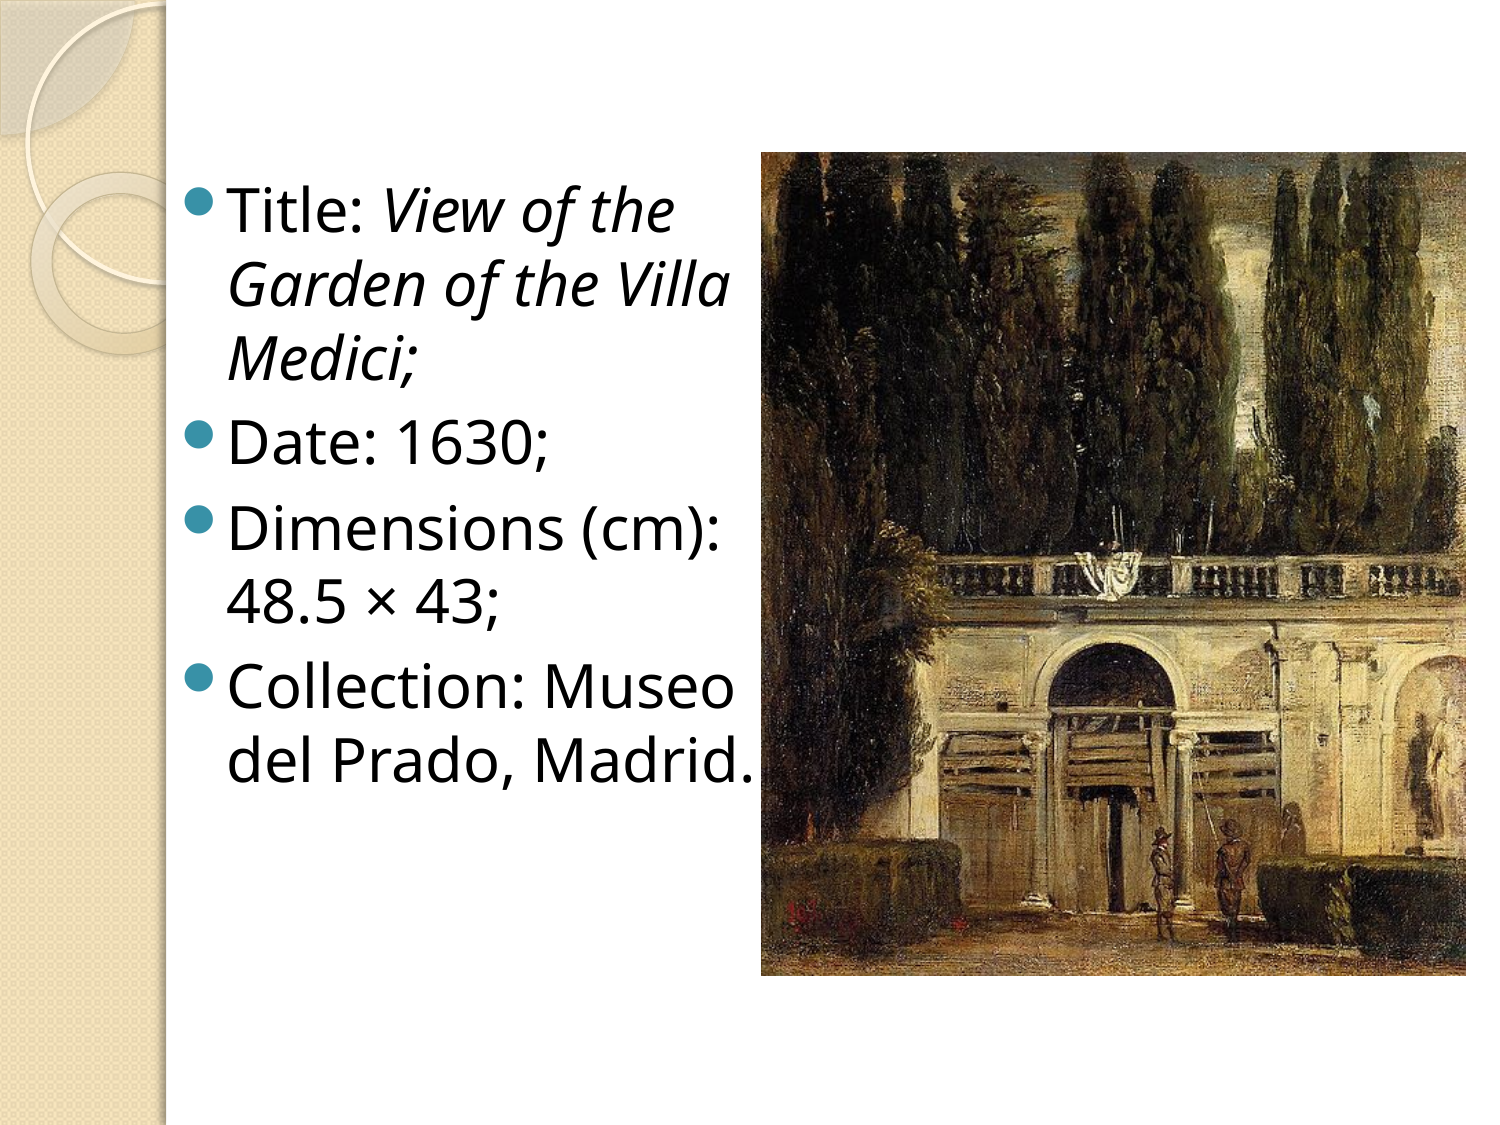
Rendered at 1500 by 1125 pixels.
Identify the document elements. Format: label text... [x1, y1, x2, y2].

list Title: View of the Garden of the Villa Medici; Date: 1630; Dimensions (cm): 48.5 × 43; Collection: Museo del Prado, Madrid. [152, 164, 754, 903]
picture [761, 152, 1466, 977]
